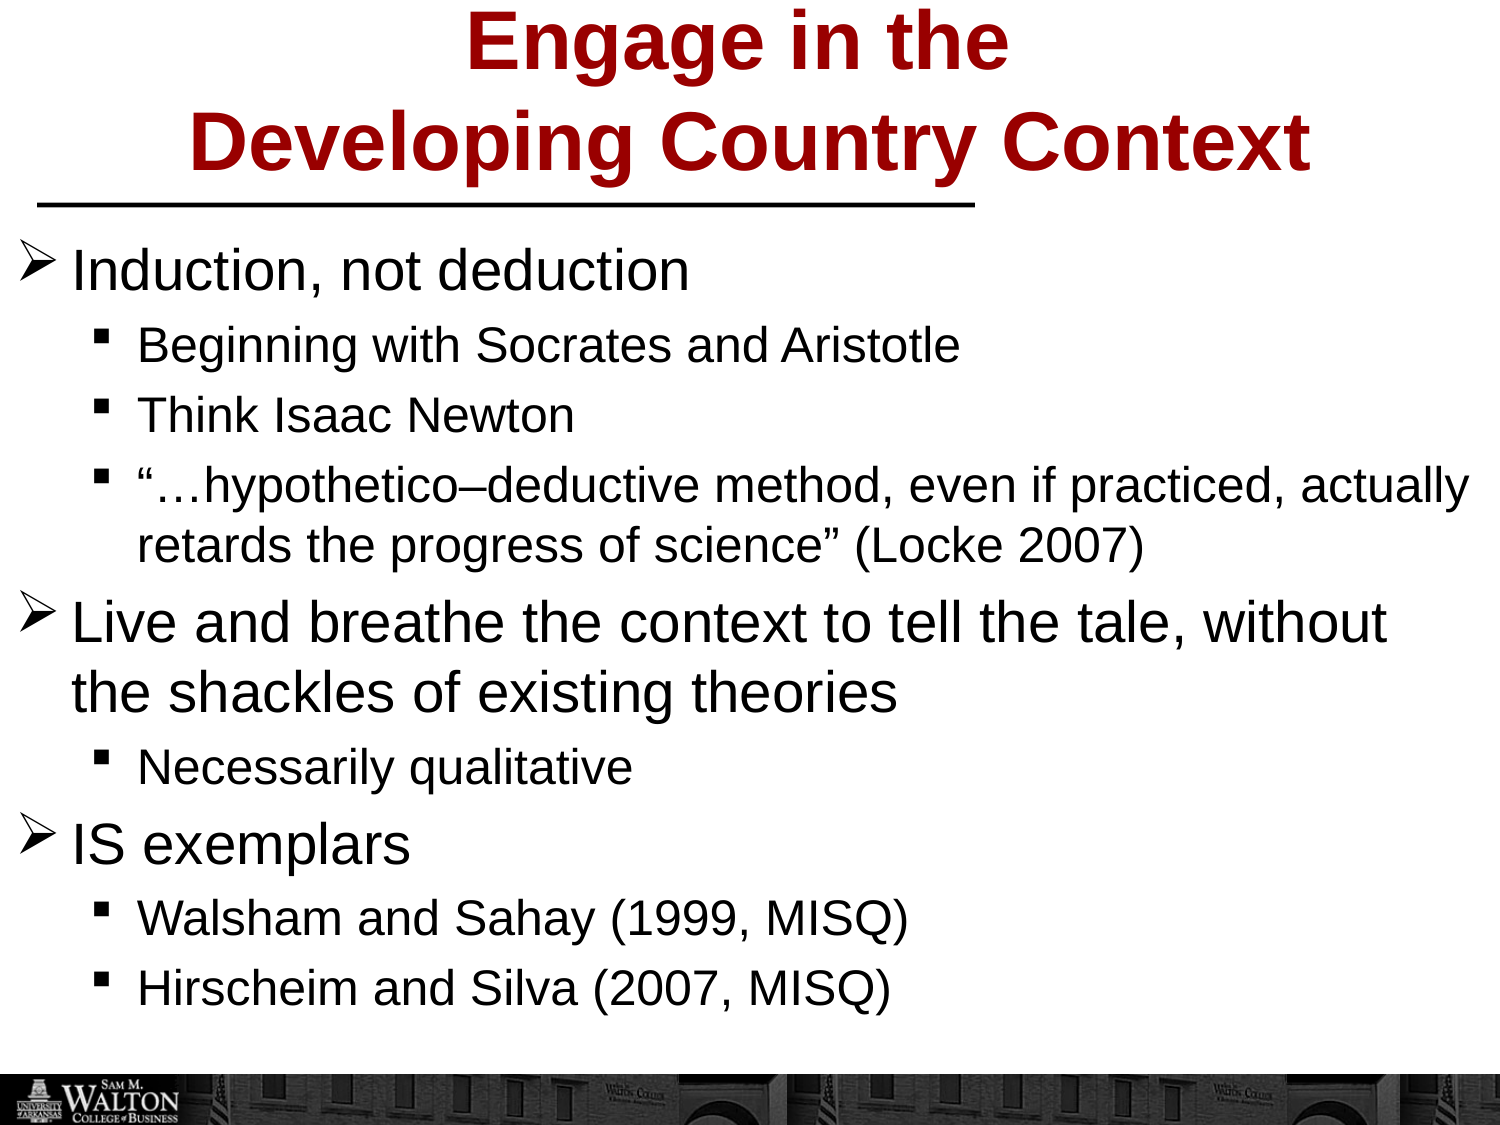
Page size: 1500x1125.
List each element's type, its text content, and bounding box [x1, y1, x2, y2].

title Engage in the Developing Country Context [0, 0, 1500, 181]
picture [37, 196, 975, 213]
list Induction, not deduction Beginning with Socrates and Aristotle Think Isaac Newton “…hypothetico–deductive method, even if practiced, actually retards the progress of science” (Locke 2007) Live and breathe the context to tell the tale, without the shackles of existing theories Necessarily qualitative IS exemplars Walsham and Sahay (1999, MISQ) Hirscheim and Silva (2007, MISQ) [0, 224, 1500, 1063]
picture [0, 1074, 1500, 1125]
